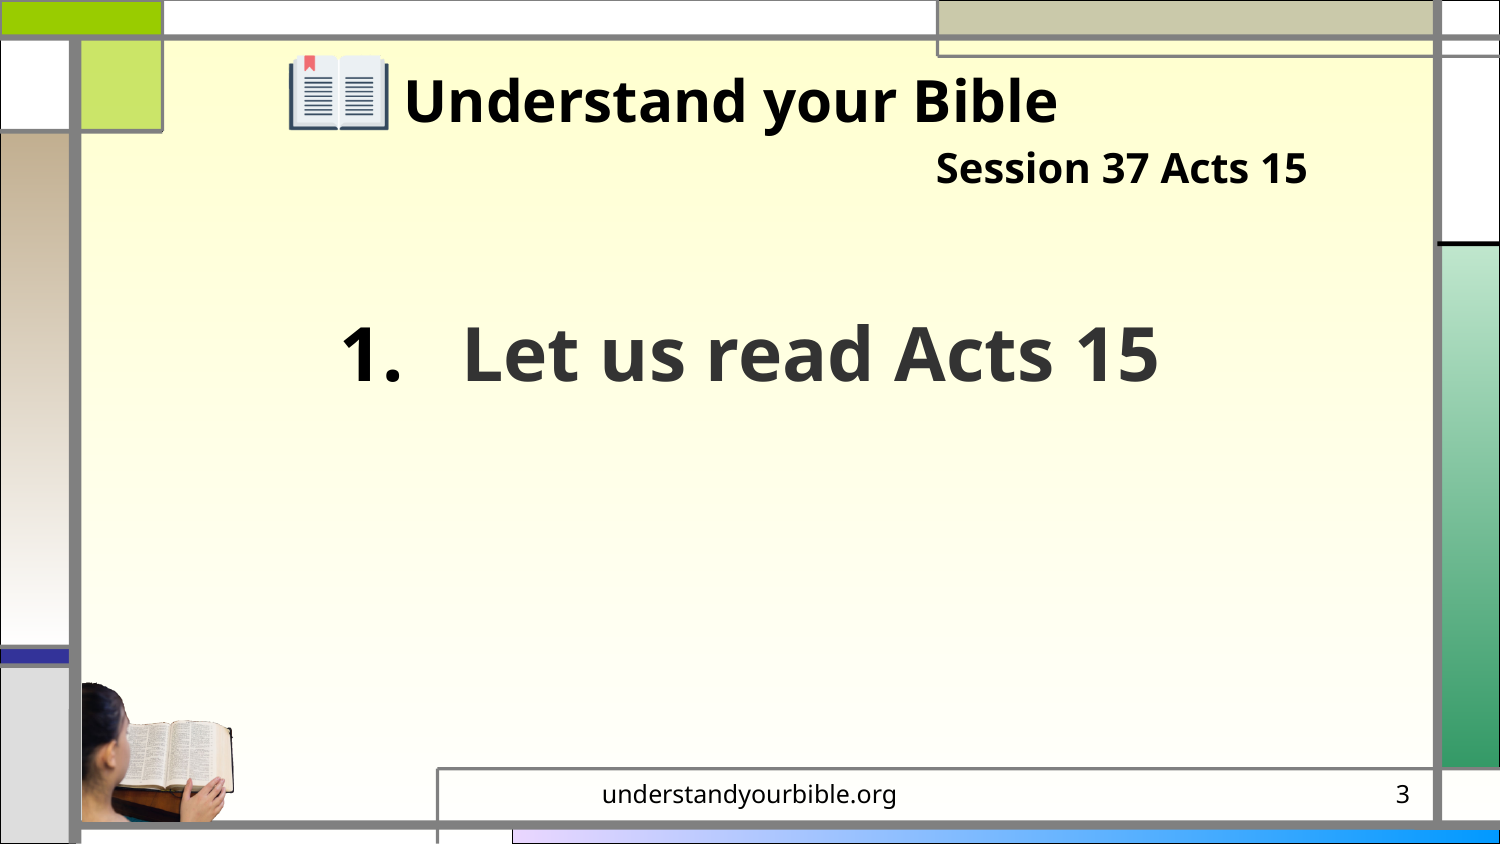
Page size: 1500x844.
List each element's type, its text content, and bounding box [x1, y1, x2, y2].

picture [280, 47, 395, 138]
text_box Let us read Acts 15 [171, 298, 1329, 450]
picture [81, 682, 235, 822]
slide_number 3 [1074, 770, 1425, 818]
footer understandyourbible.org [512, 770, 988, 818]
text_box Understand your Bible [276, 16, 1187, 182]
text_box Session 37 Acts 15 [820, 141, 1424, 242]
